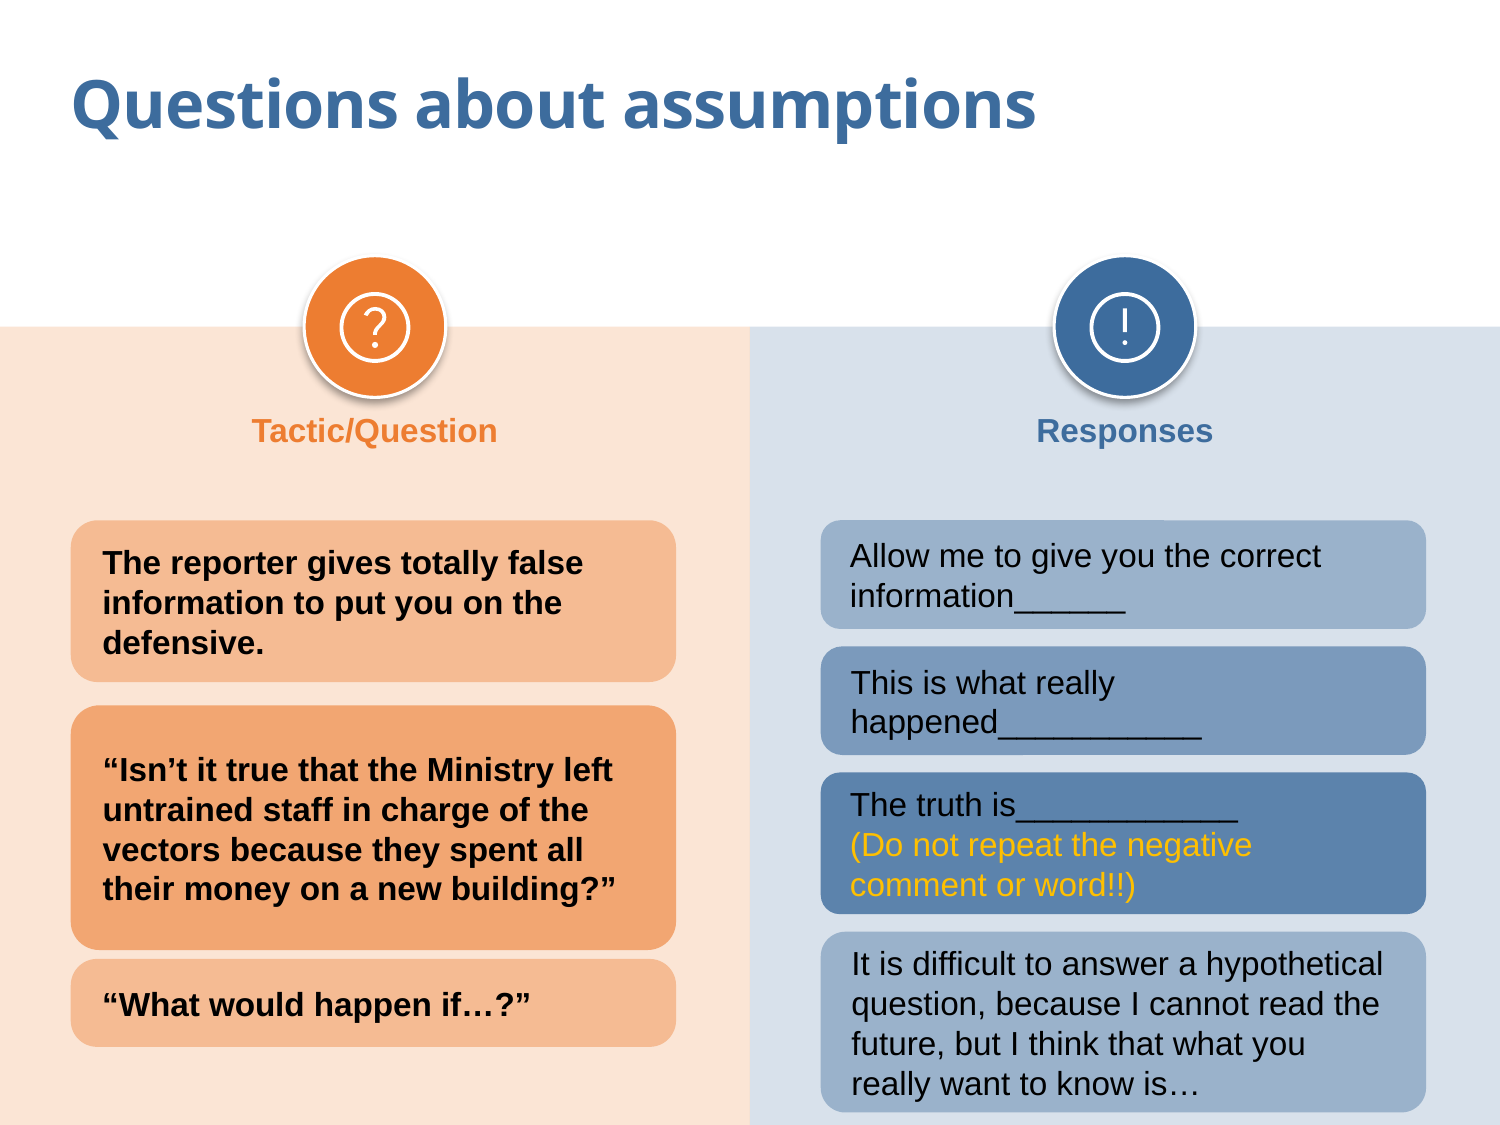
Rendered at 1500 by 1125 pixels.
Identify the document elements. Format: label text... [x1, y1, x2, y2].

text_box Questions about assumptions [70, 62, 1424, 143]
text_box [0, 449, 748, 1125]
text_box [748, 324, 1114, 409]
text_box [1054, 255, 1196, 398]
text_box [0, 324, 364, 409]
text_box [1089, 292, 1161, 363]
text_box The reporter gives totally false information to put you on the defensive. [68, 518, 679, 685]
text_box [339, 292, 411, 363]
text_box “What would happen if…?” [68, 956, 679, 1049]
text_box [748, 449, 1500, 1125]
text_box [384, 324, 748, 409]
text_box The truth is____________ (Do not repeat the negative comment or word!!) [818, 770, 1429, 917]
text_box It is difficult to answer a hypothetical question, because I cannot read the future, but I think that what you really want to know is… [818, 929, 1429, 1115]
text_box This is what really happened___________ [818, 644, 1429, 758]
text_box [1134, 324, 1500, 409]
text_box “Isn’t it true that the Ministry left untrained staff in charge of the vectors because they spent all their money on a new building?” [68, 703, 679, 953]
text_box Responses [749, 409, 1500, 449]
text_box Allow me to give you the correct information______ [818, 518, 1429, 632]
text_box Tactic/Question [0, 409, 749, 449]
text_box [304, 255, 446, 398]
